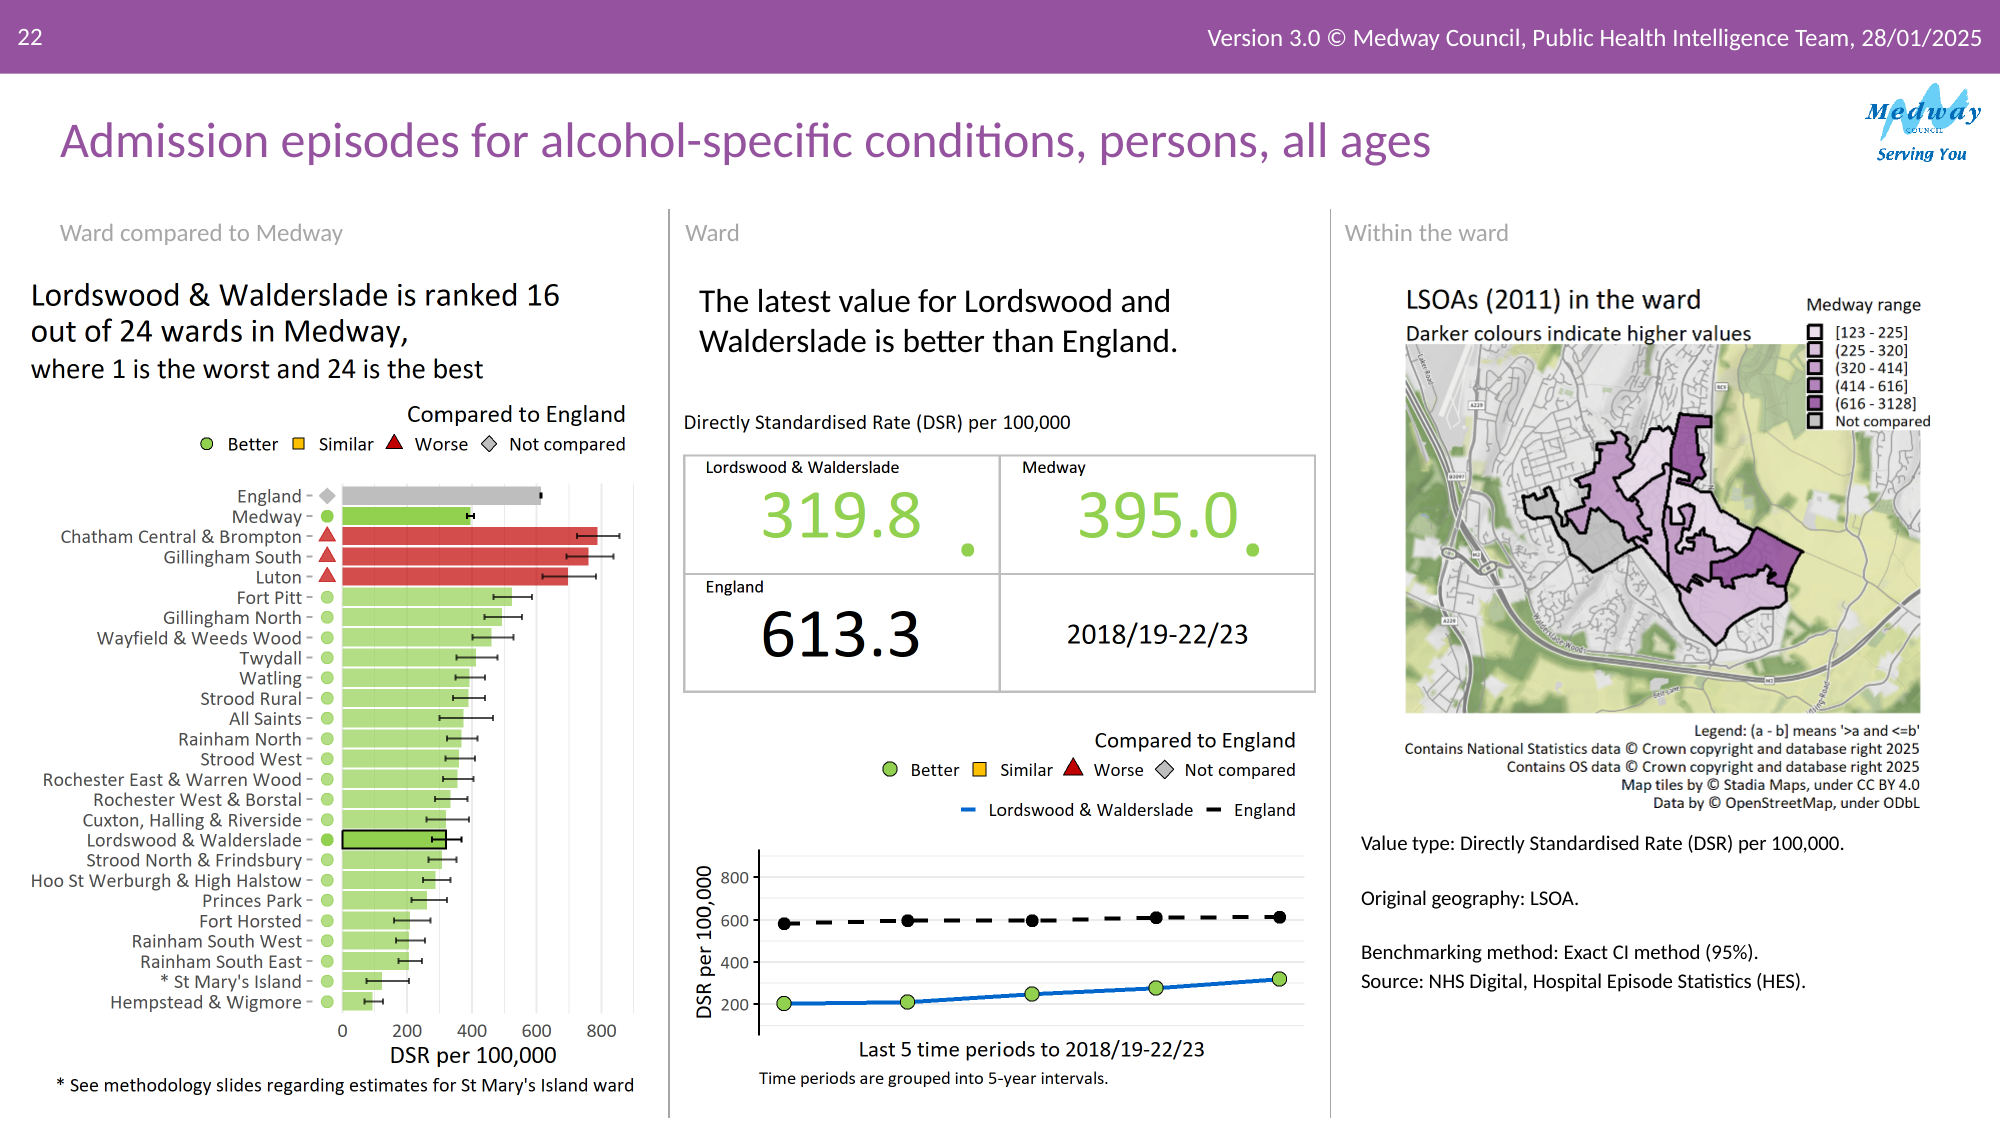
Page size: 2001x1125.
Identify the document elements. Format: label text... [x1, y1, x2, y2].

picture [1866, 83, 1981, 162]
list Version 3.0 © Medway Council, Public Health Intelligence Team, 28/01/2025 [881, 2, 2000, 72]
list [683, 710, 1316, 1107]
slide_number 22 [2, 5, 239, 66]
list Value type: Directly Standardised Rate (DSR) per 100,000. Original geography: LSOA. Benchmarking method: Exact CI method (95%). Source: NHS Digital, Hospital Episode Statistics (HES). [1346, 822, 1981, 1106]
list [19, 271, 646, 1107]
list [683, 403, 1316, 693]
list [1345, 278, 1981, 811]
title Admission episodes for alcohol-specific conditions, persons, all ages [45, 83, 1866, 191]
list The latest value for Lordswood and Walderslade is better than England. [684, 272, 1316, 386]
